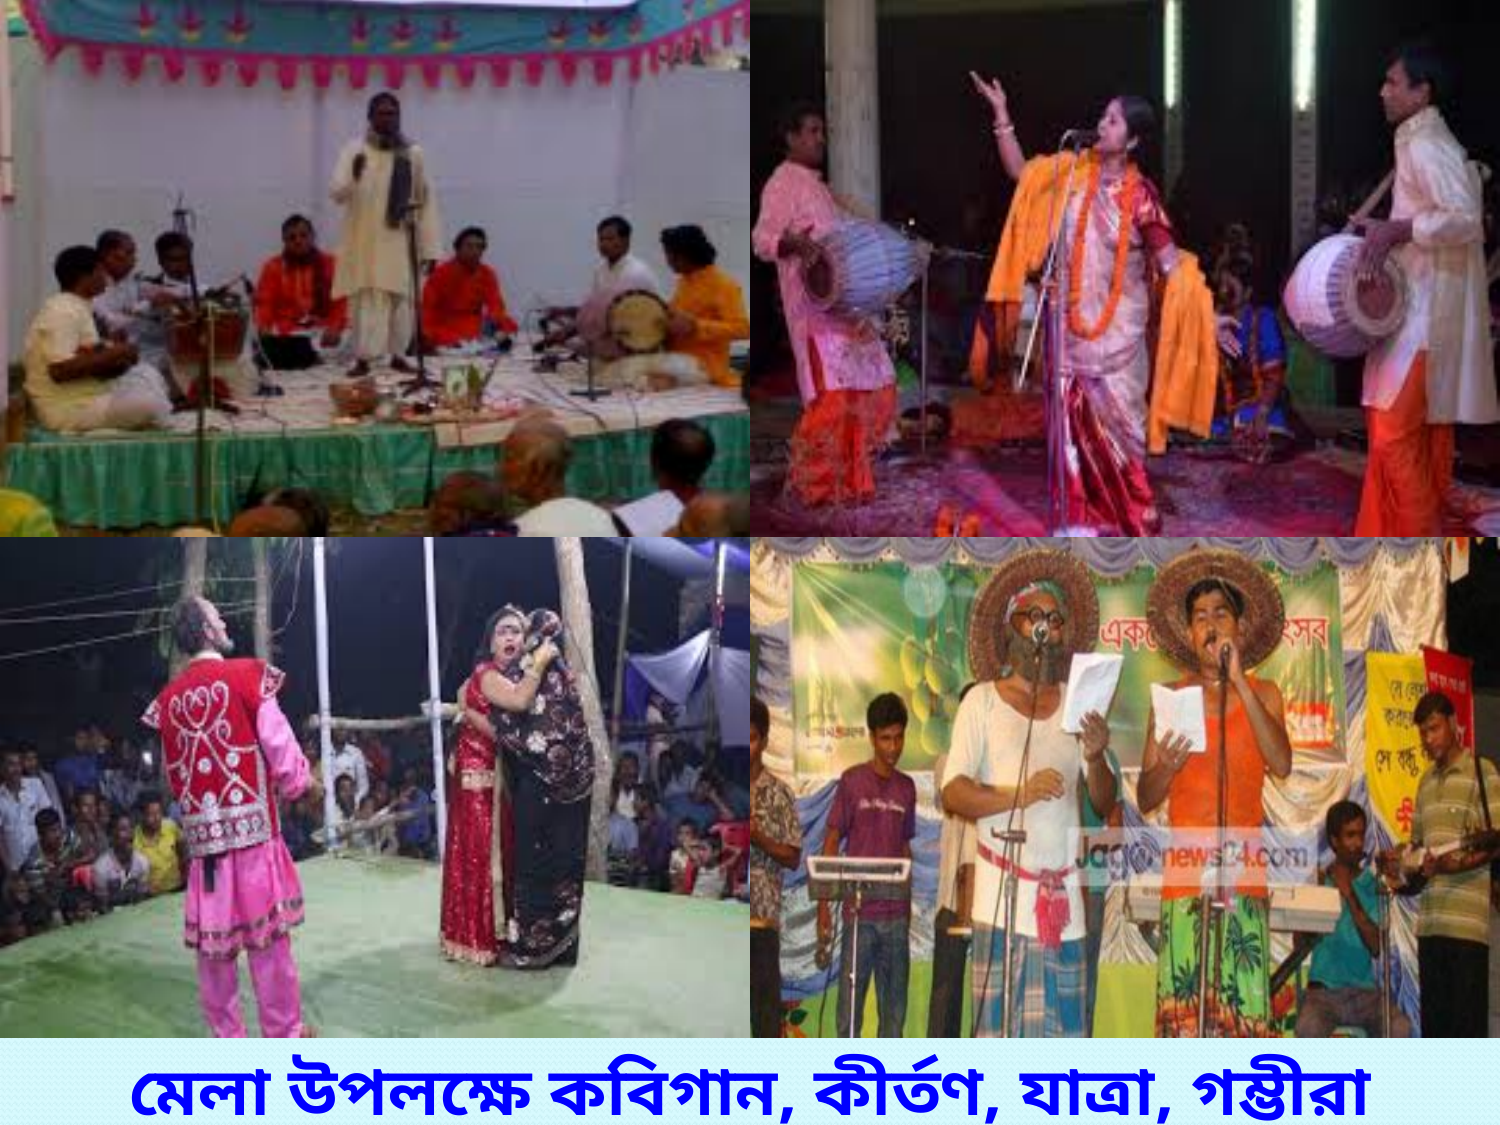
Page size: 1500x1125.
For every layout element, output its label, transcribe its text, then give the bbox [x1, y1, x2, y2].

picture [0, 0, 1500, 1038]
text_box মেলা উপলক্ষে কবিগান, কীর্তণ, যাত্রা, গম্ভীরা প্রভৃতির আয়োজন থাকত [0, 1050, 1500, 1125]
